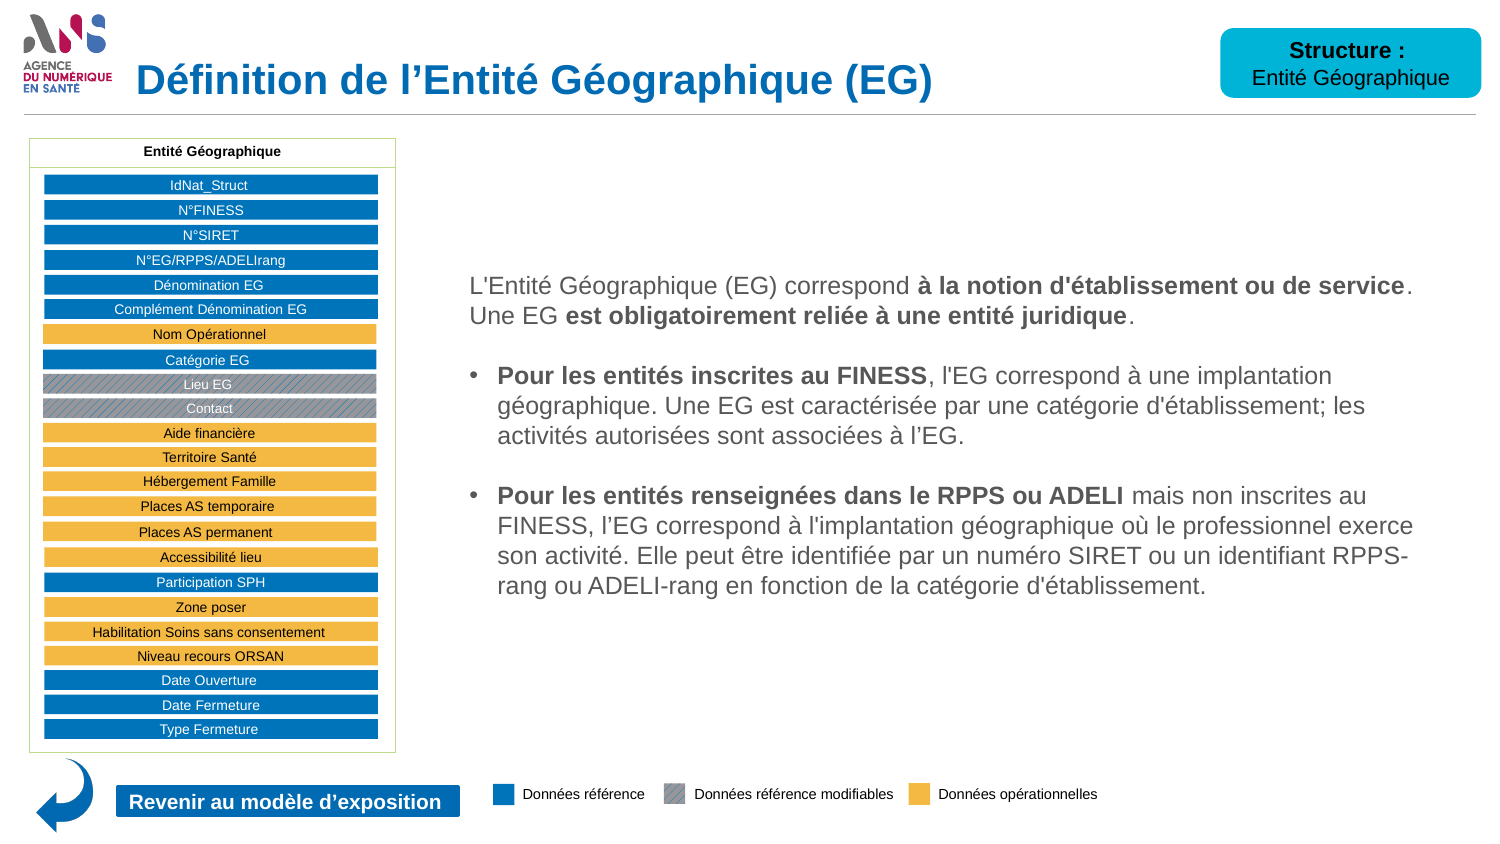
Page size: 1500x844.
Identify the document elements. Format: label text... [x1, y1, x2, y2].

text_box Type Fermeture [44, 719, 378, 739]
text_box Date Ouverture [44, 670, 378, 690]
text_box Entité Géographique [29, 138, 396, 168]
text_box Revenir au modèle d’exposition [117, 786, 459, 816]
text_box Structure : Entité Géographique [1220, 28, 1482, 98]
text_box Hébergement Famille [43, 471, 377, 491]
text_box N°FINESS [44, 200, 378, 220]
text_box [29, 168, 396, 753]
text_box Zone poser [44, 597, 378, 617]
picture [24, 755, 106, 836]
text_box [492, 777, 1153, 811]
text_box N°SIRET [44, 224, 378, 245]
text_box Niveau recours ORSAN [44, 645, 378, 666]
text_box Complément Dénomination EG [44, 299, 378, 319]
text_box N°EG/RPPS/ADELIrang [44, 250, 378, 270]
text_box Catégorie EG [43, 349, 377, 370]
text_box Dénomination EG [44, 274, 378, 295]
text_box IdNat_Struct [44, 174, 378, 195]
text_box Nom Opérationnel [43, 324, 377, 344]
text_box Places AS temporaire [43, 496, 377, 517]
text_box Date Fermeture [44, 694, 378, 715]
text_box Contact [43, 398, 377, 418]
text_box Lieu EG [43, 373, 377, 394]
text_box Accessibilité lieu [44, 547, 378, 567]
picture [23, 14, 112, 93]
text_box Territoire Santé [43, 447, 377, 467]
text_box Habilitation Soins sans consentement [44, 621, 378, 642]
text_box Places AS permanent [43, 521, 377, 542]
text_box Participation SPH [44, 572, 378, 593]
text_box Aide financière [43, 422, 377, 443]
title Définition de l’Entité Géographique (EG) [135, 14, 1459, 103]
text_box L'Entité Géographique (EG) correspond à la notion d'établissement ou de service. Une EG est obligatoirement reliée à une entité juridique. Pour les entités inscrites au FINESS, l'EG correspond à une implantation géographique. Une EG est caractérisée par une catégorie d'établissement; les activités autorisées sont associées à l’EG. Pour les entités renseignées dans le RPPS ou ADELI mais non inscrites au FINESS, l’EG correspond à l'implantation géographique où le professionnel exerce son activité. Elle peut être identifiée par un numéro SIRET ou un identifiant RPPS-rang ou ADELI-rang en fonction de la catégorie d'établissement. [457, 245, 1459, 624]
